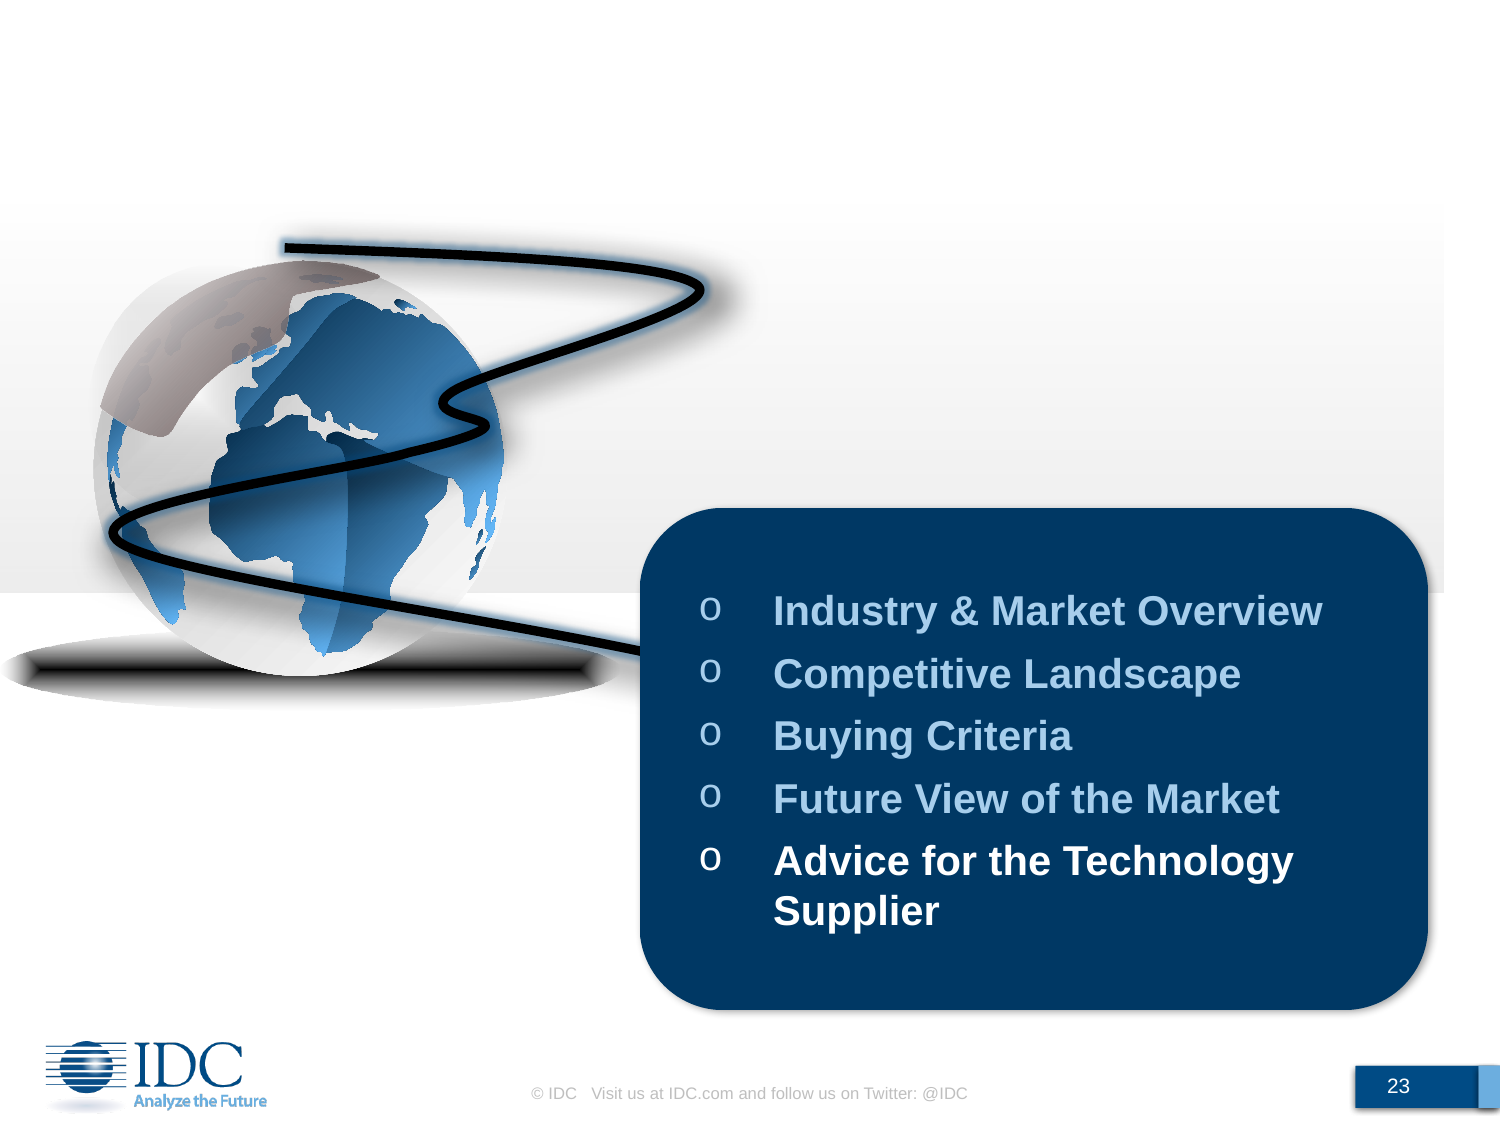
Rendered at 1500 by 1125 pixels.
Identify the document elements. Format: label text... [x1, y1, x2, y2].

footer © IDC Visit us at IDC.com and follow us on Twitter: @IDC [386, 1062, 1114, 1123]
text_box Industry & Market Overview Competitive Landscape Buying Criteria Future View of the Market Advice for the Technology Supplier [683, 718, 1412, 950]
picture [45, 1041, 267, 1114]
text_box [0, 202, 1444, 711]
slide_number 23 [1350, 1054, 1425, 1115]
text_box [637, 718, 1431, 1013]
